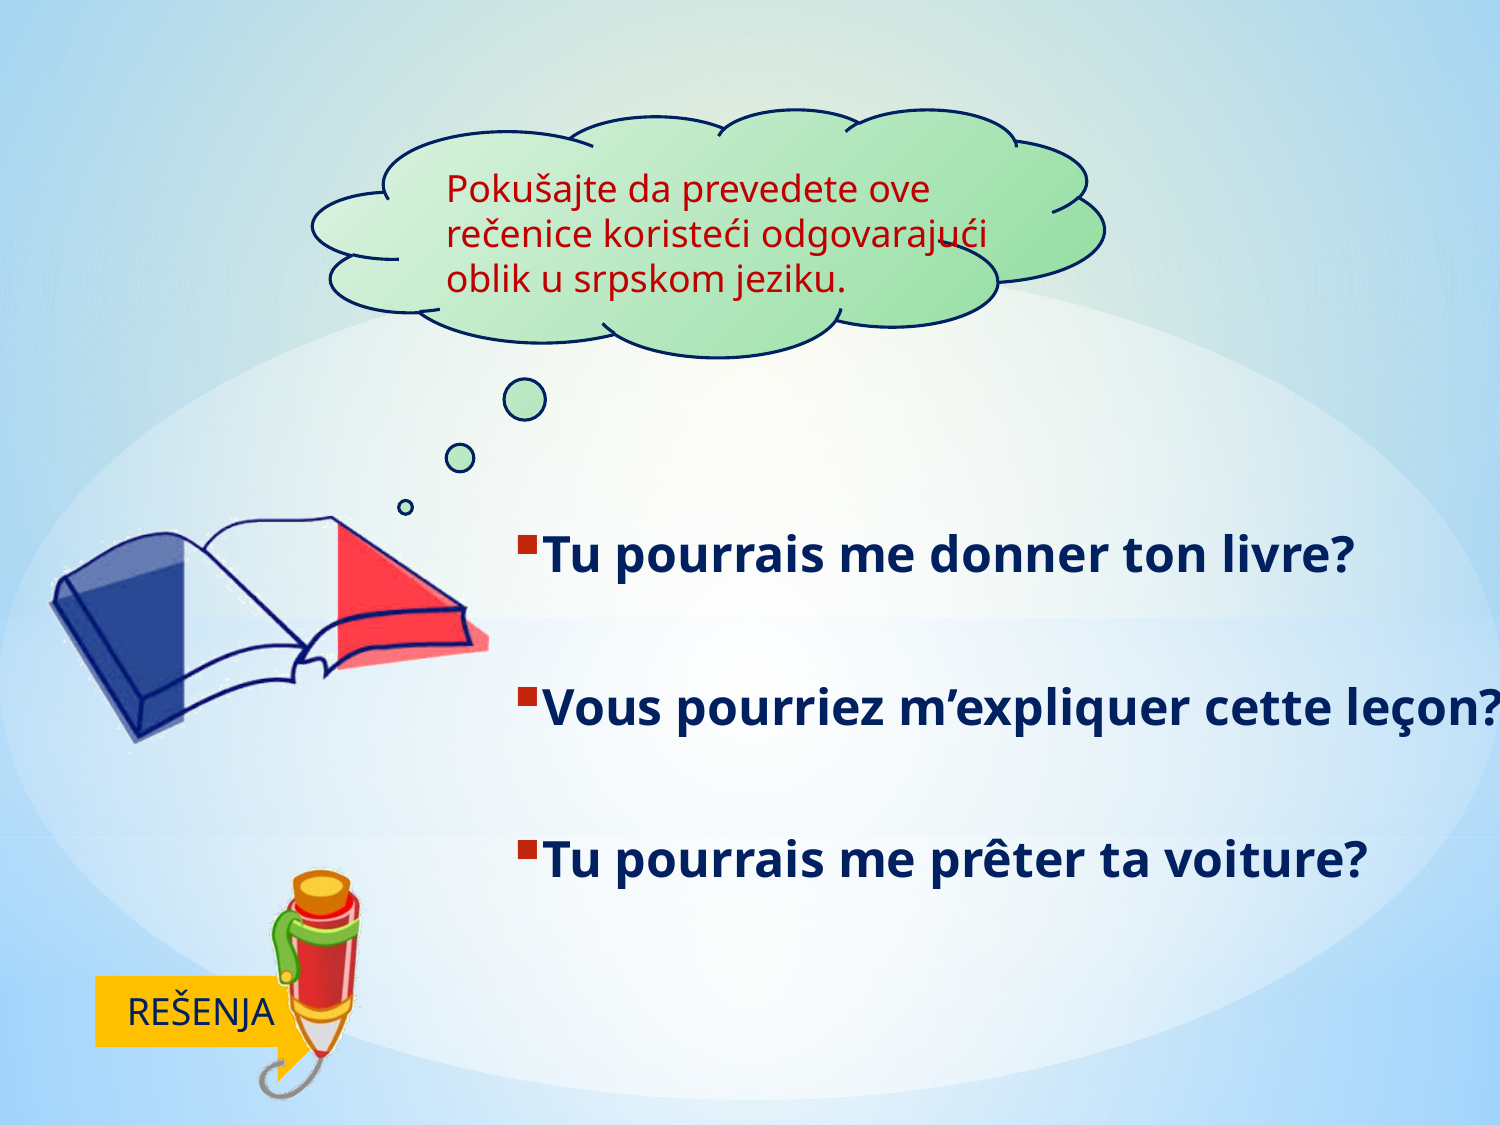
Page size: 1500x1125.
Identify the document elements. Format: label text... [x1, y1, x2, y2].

text_box [502, 377, 547, 422]
text_box Pokušajte da prevedete ove rečenice koristeći odgovarajući oblik u srpskom jeziku. [431, 157, 1046, 308]
text_box REŠENJA [112, 981, 203, 1041]
text_box [310, 108, 1106, 360]
text_box [444, 442, 476, 474]
picture [176, 855, 430, 1108]
text_box [95, 975, 203, 1047]
picture [39, 491, 500, 759]
list Tu pourrais me donner ton livre? Vous pourriez m’expliquer cette leçon? Tu pourrais me prêter ta voiture? [490, 515, 1500, 1086]
